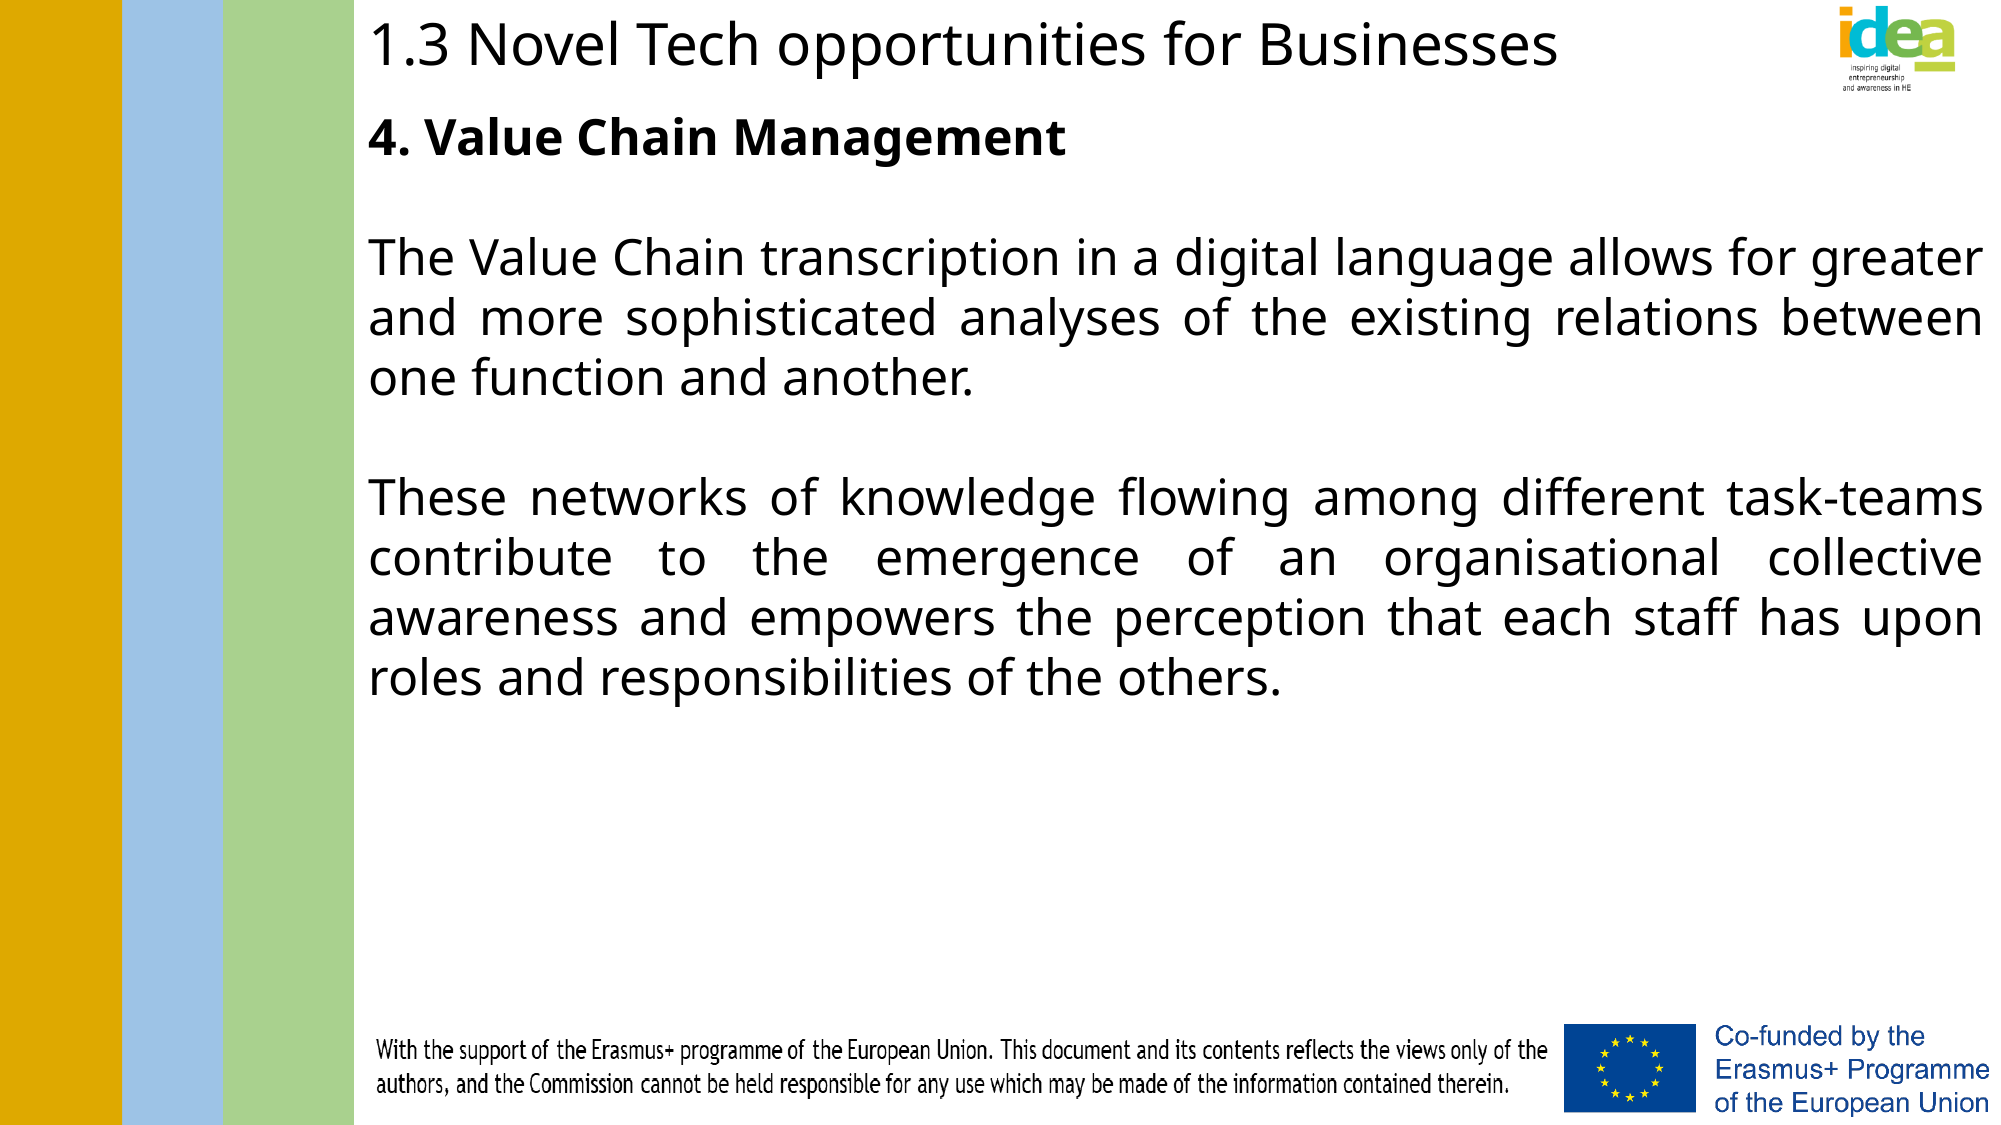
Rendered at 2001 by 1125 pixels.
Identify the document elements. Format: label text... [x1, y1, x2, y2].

text_box 4. Value Chain Management The Value Chain transcription in a digital language allows for greater and more sophisticated analyses of the existing relations between one function and another. These networks of knowledge flowing among different task-teams contribute to the emergence of an organisational collective awareness and empowers the perception that each staff has upon roles and responsibilities of the others. [354, 97, 2000, 713]
text_box [123, 0, 222, 1125]
text_box [222, 0, 355, 1125]
text_box [0, 0, 123, 1125]
picture [1828, 0, 1964, 98]
text_box 1.3 Novel Tech opportunities for Businesses [354, 0, 1679, 85]
picture [363, 1024, 1989, 1118]
